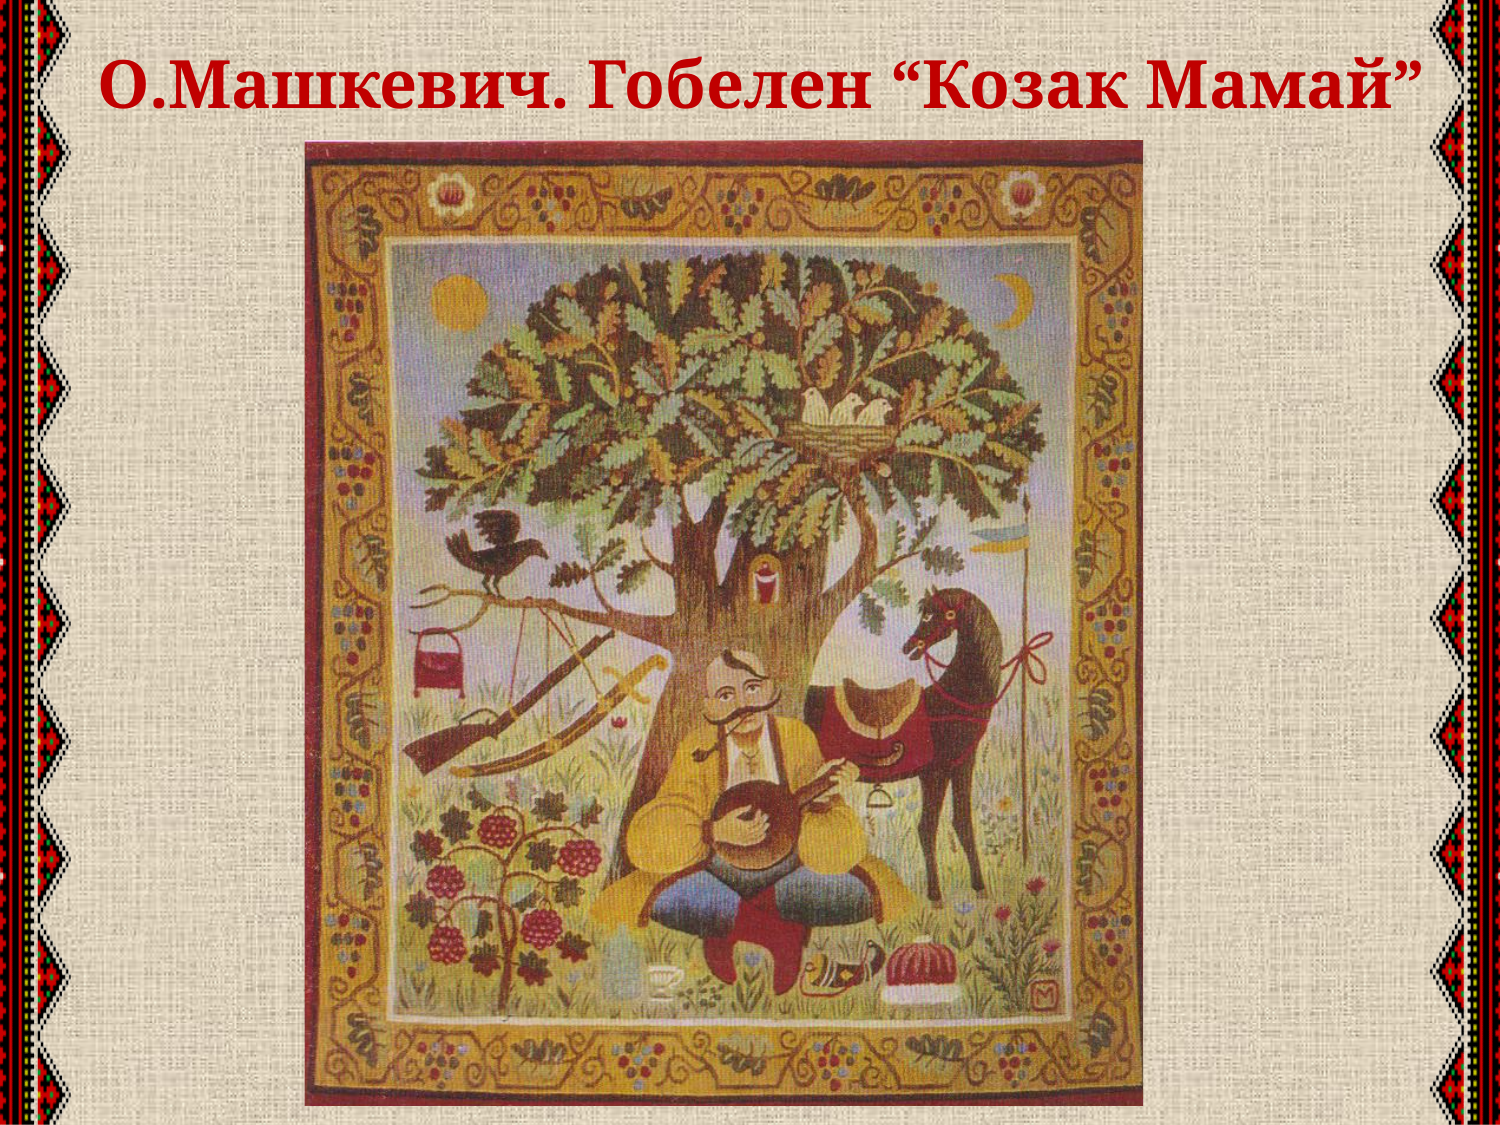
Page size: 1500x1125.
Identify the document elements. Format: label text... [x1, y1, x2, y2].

picture [0, 0, 1500, 1125]
title О.Машкевич. Гобелен “Козак Мамай” [71, 0, 1429, 164]
